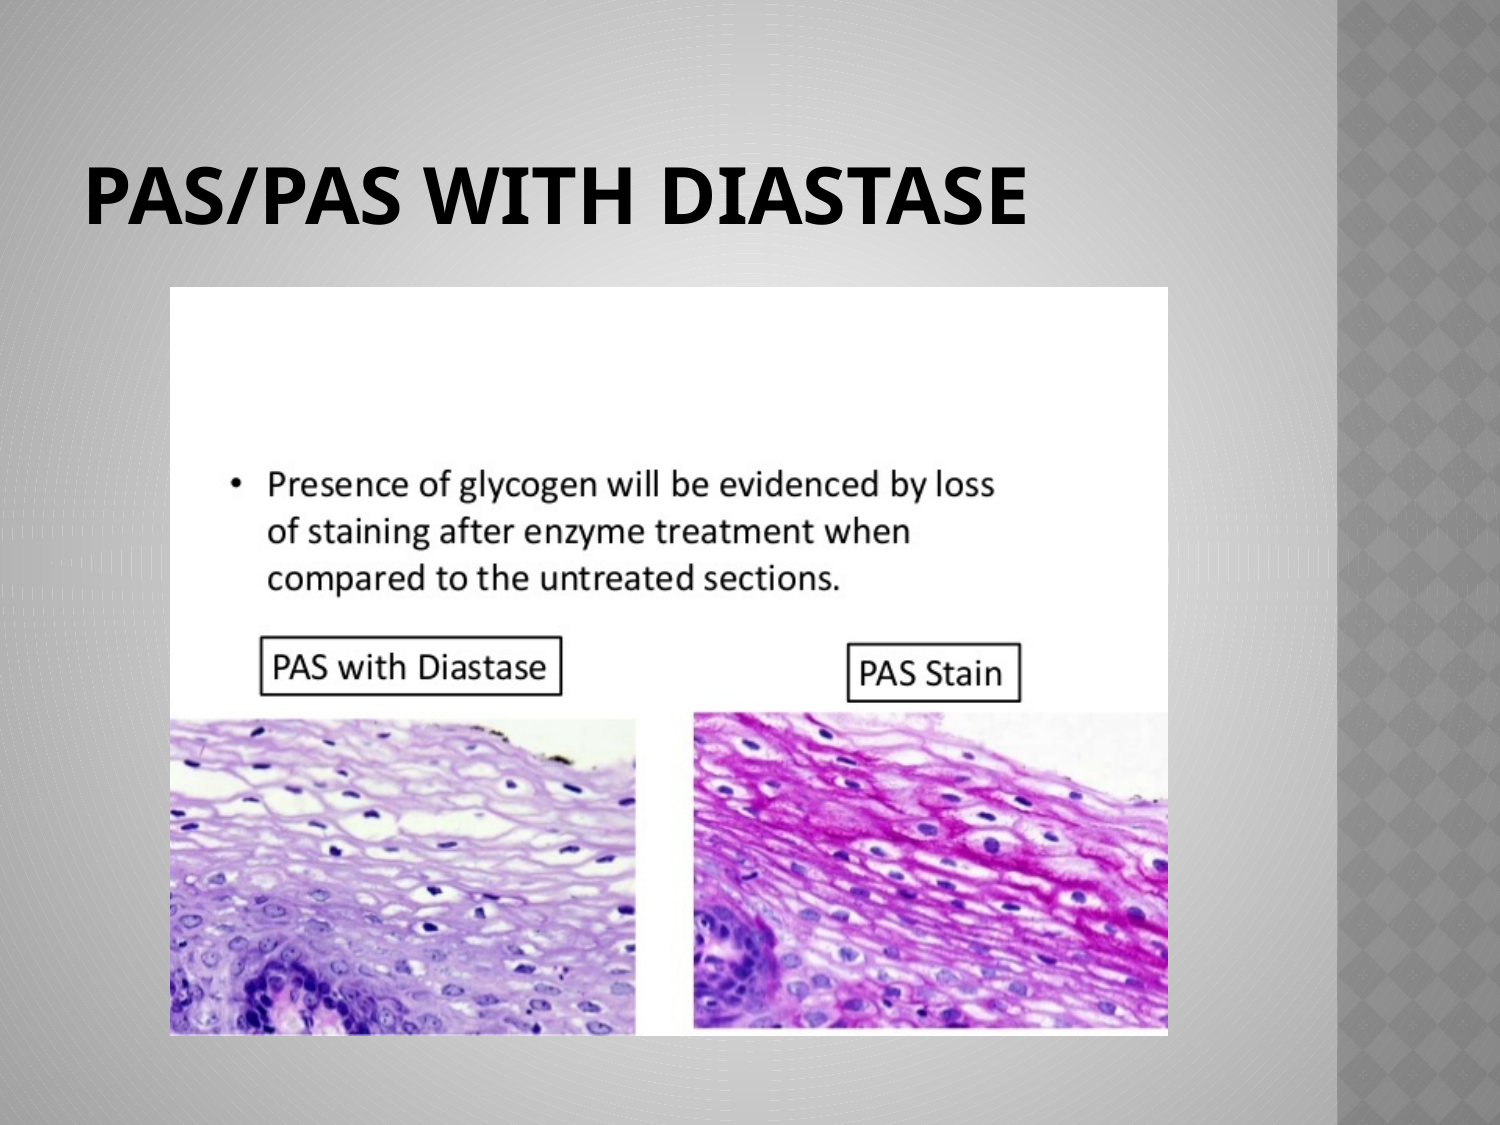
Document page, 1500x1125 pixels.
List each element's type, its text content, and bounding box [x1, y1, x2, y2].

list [169, 286, 1168, 1037]
title PAS/PAS WITH DIASTASE [75, 52, 1263, 240]
